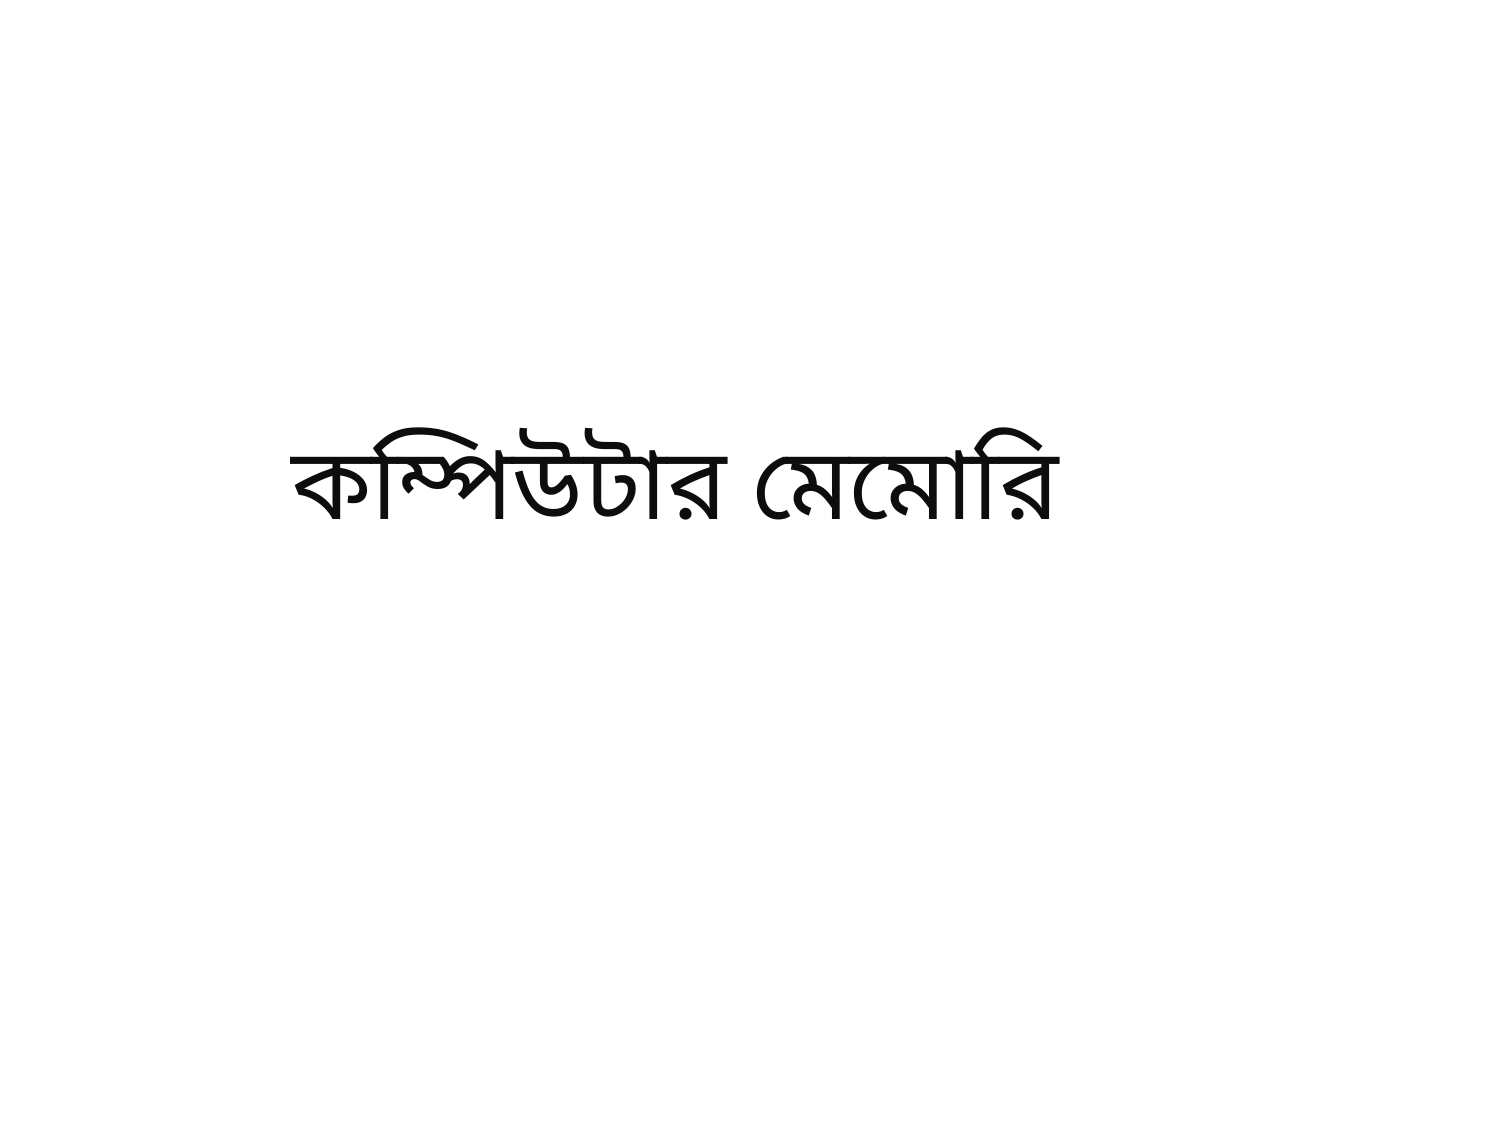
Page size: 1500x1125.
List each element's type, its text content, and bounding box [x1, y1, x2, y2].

text_box কম্পিউটার মেমোরি [162, 412, 1188, 548]
